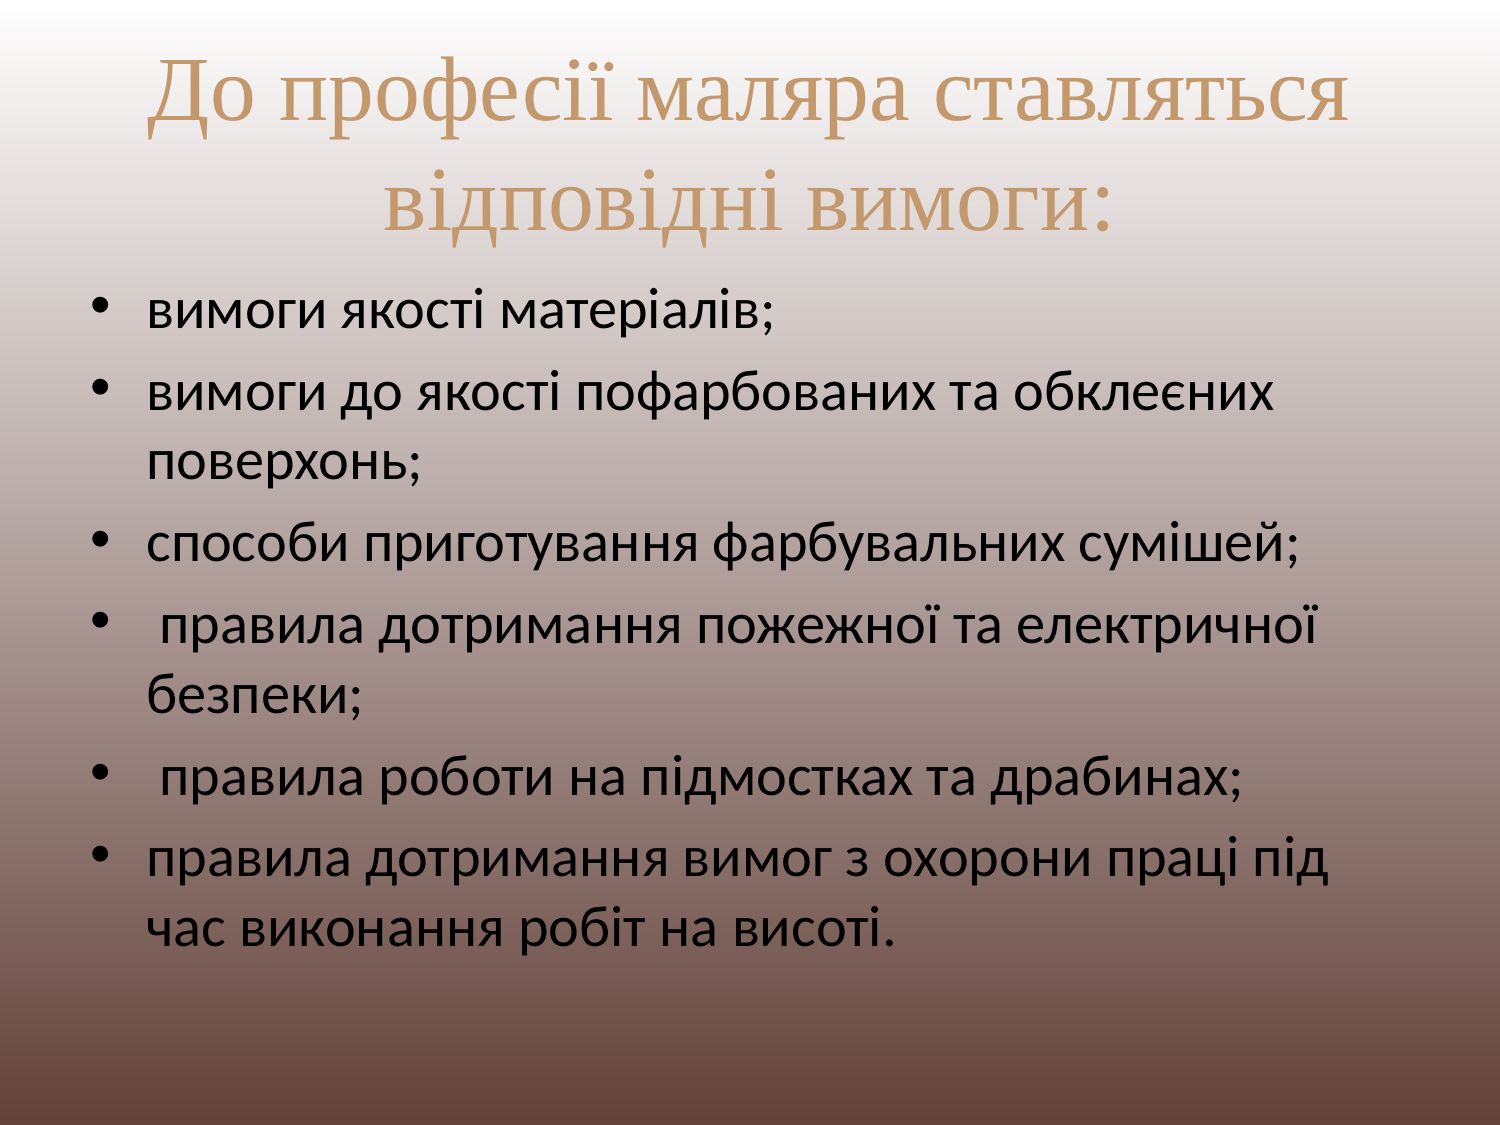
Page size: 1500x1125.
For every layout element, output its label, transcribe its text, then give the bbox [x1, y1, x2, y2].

title До професії маляра ставляться відповідні вимоги: [74, 44, 1426, 233]
list вимоги якості матеріалів; вимоги до якості пофарбованих та обклеєних поверхонь; способи приготування фарбувальних сумішей; правила дотримання пожежної та електричної безпеки; правила роботи на підмостках та драбинах; правила дотримання вимог з охорони праці під час виконання робіт на висоті. [74, 262, 1426, 1072]
